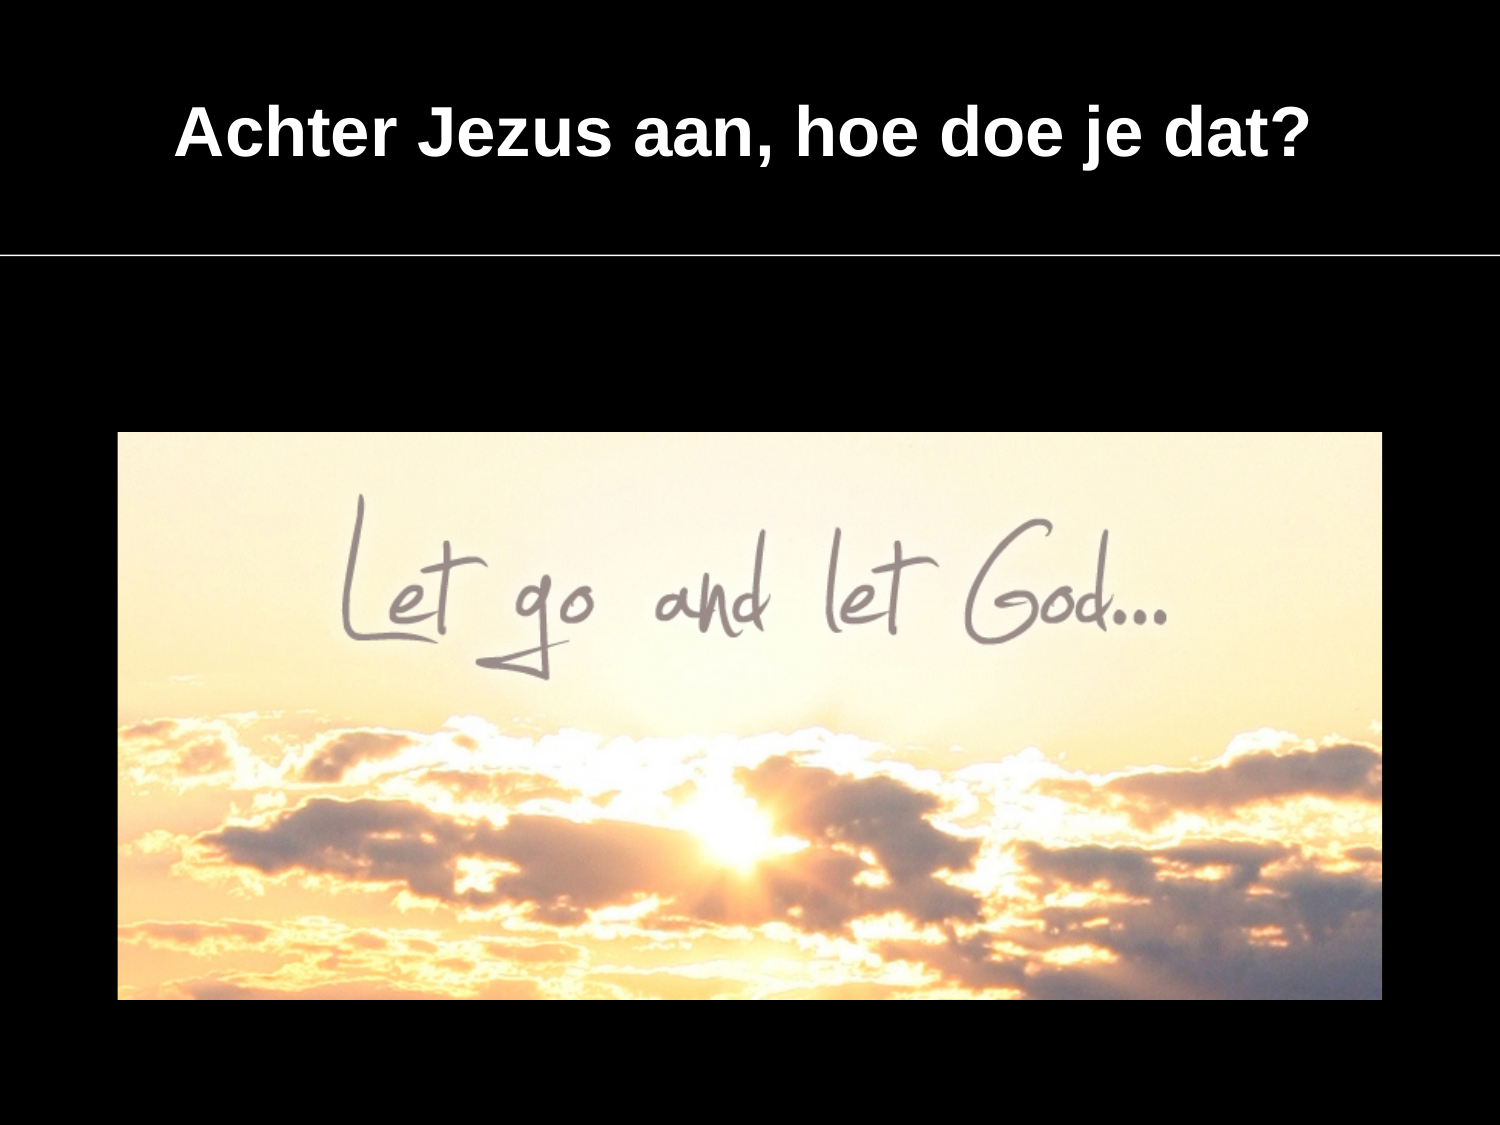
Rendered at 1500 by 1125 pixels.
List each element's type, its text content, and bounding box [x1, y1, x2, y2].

picture [117, 432, 1383, 1000]
text_box Achter Jezus aan, hoe doe je dat? [159, 78, 1329, 178]
